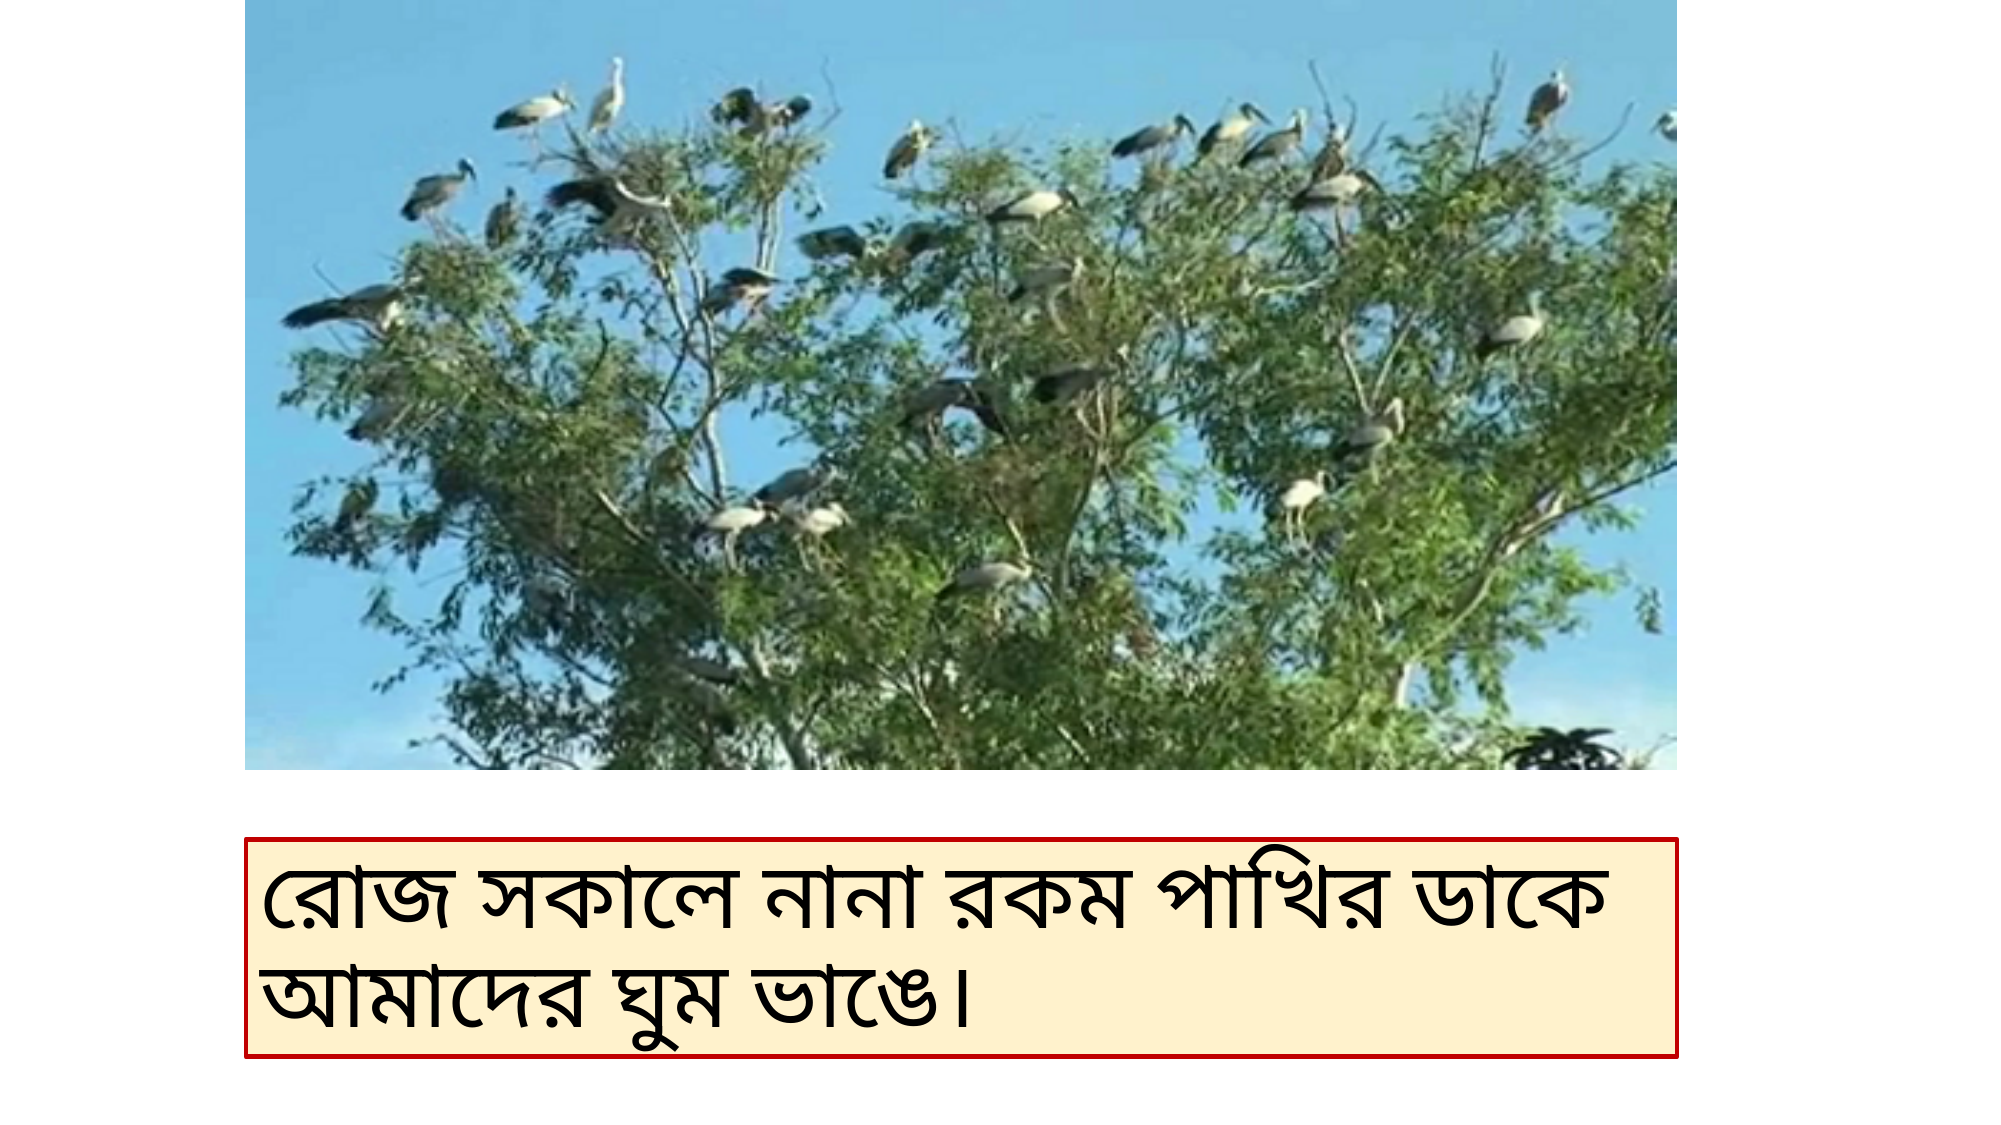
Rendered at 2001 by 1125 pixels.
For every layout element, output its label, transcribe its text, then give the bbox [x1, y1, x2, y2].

title রোজ সকালে নানা রকম পাখির ডাকে আমাদের ঘুম ভাঙে। [245, 839, 1677, 1057]
picture [245, 0, 1677, 770]
